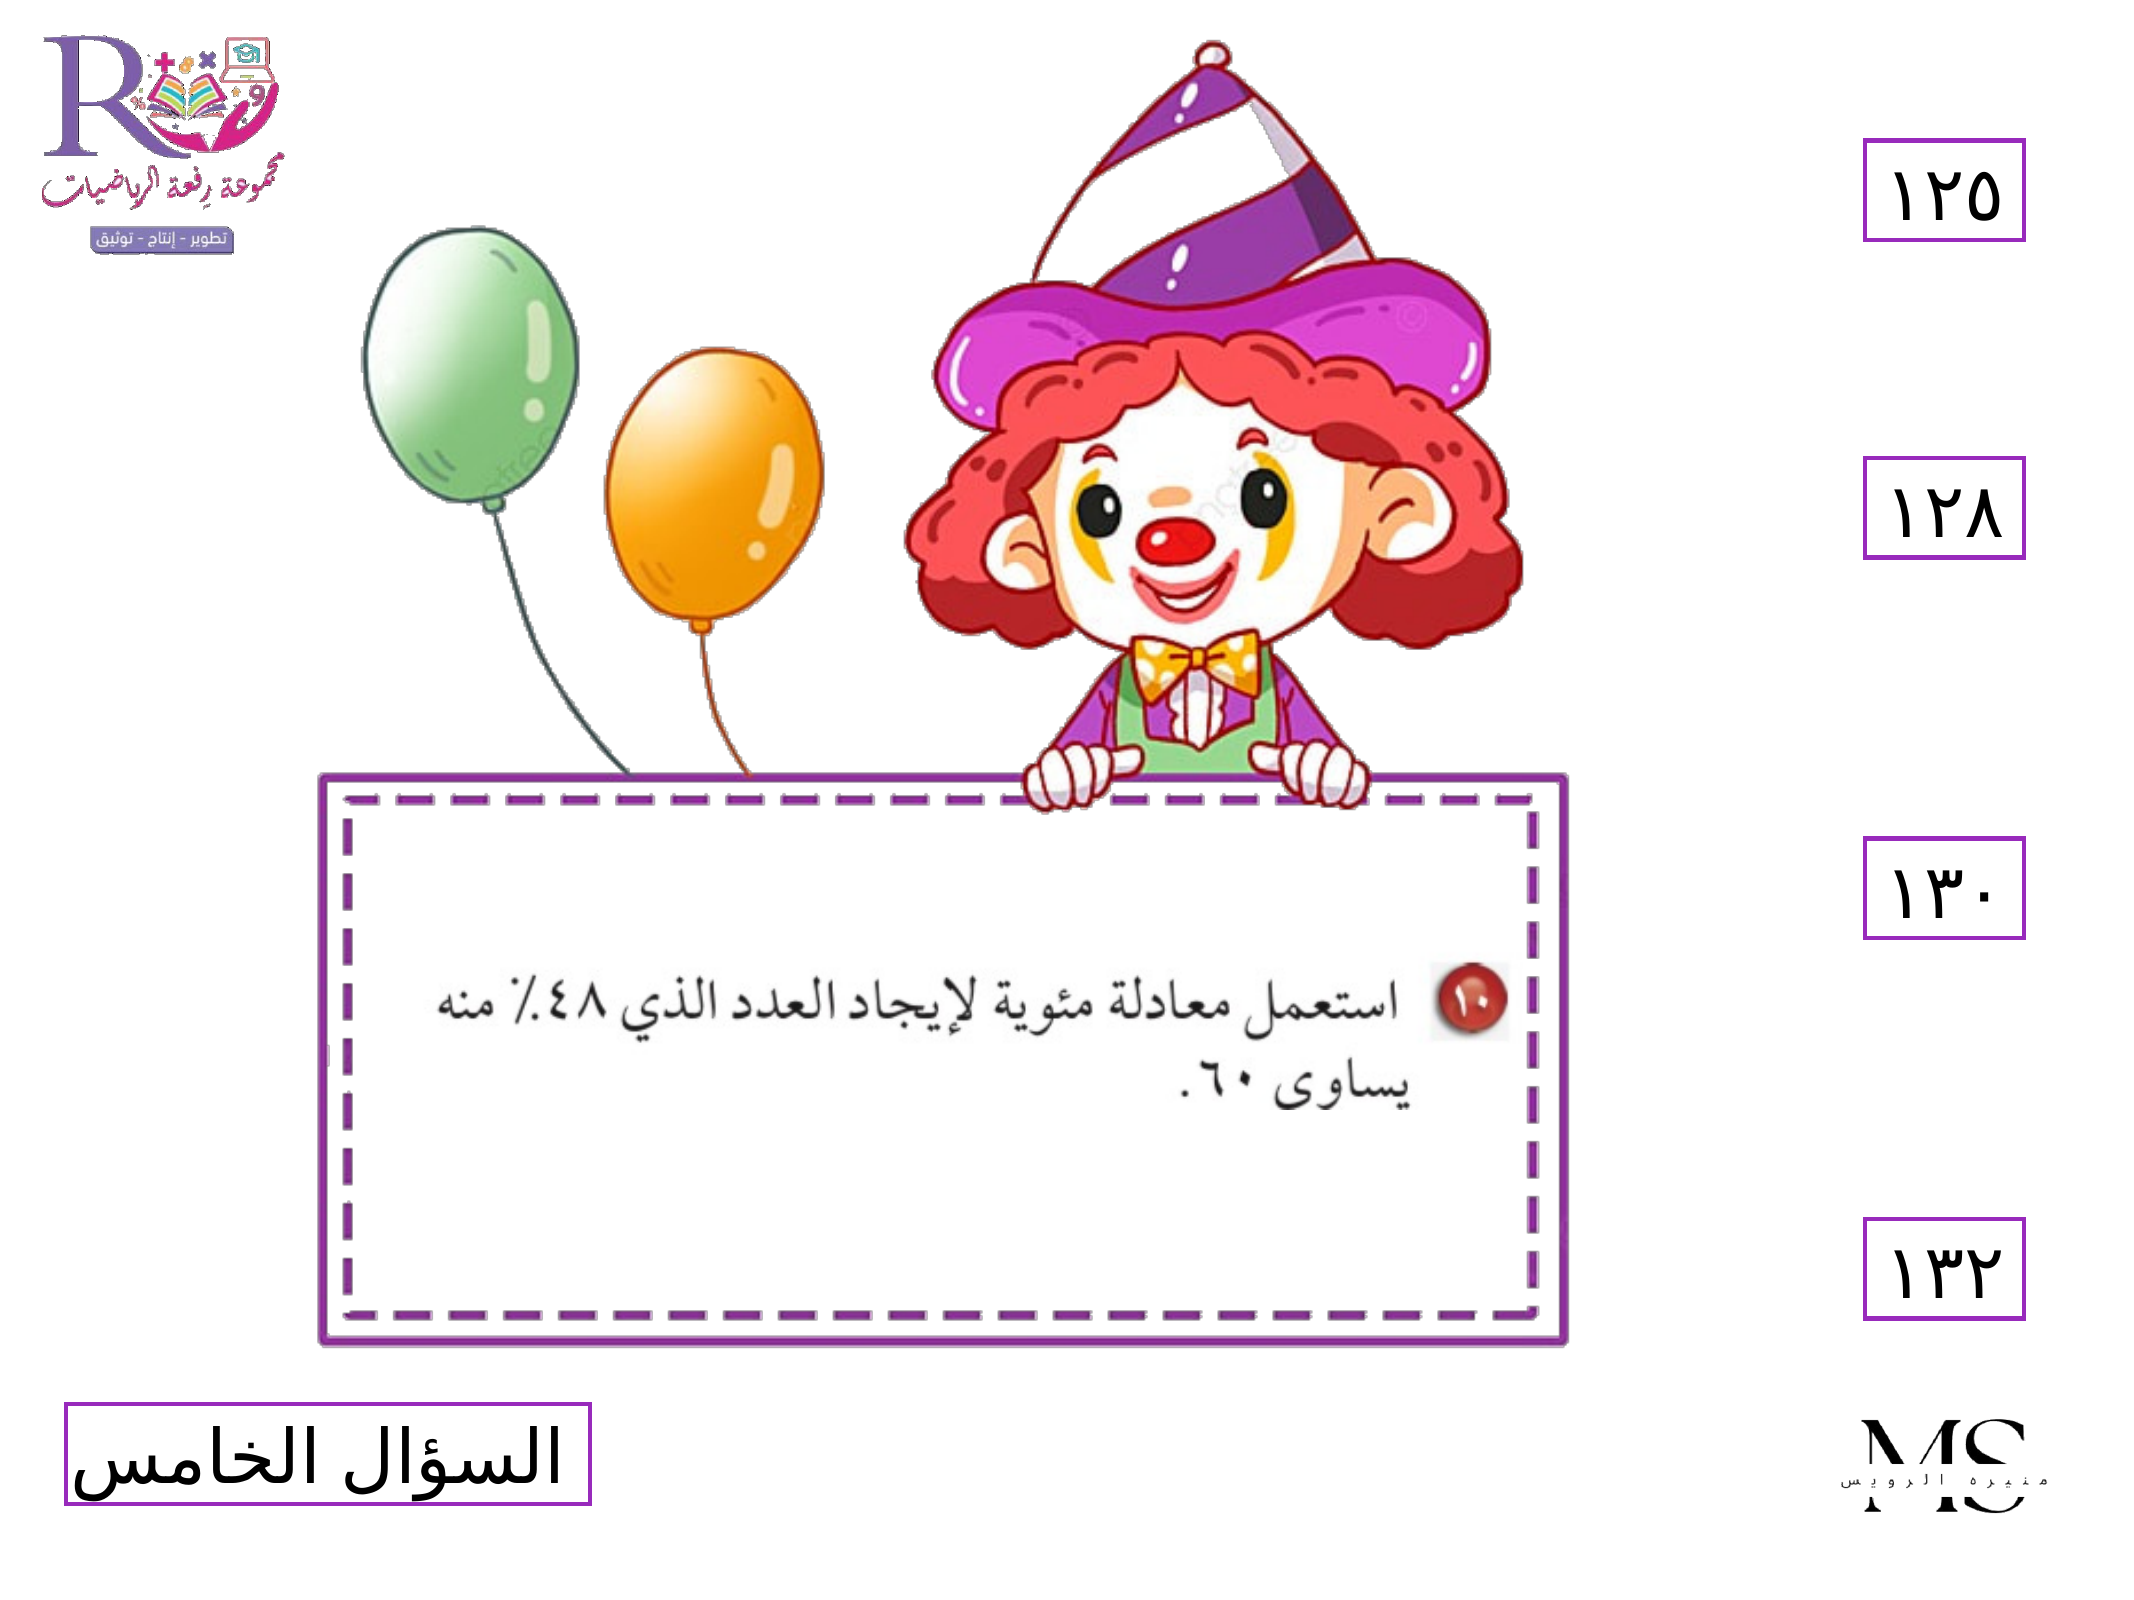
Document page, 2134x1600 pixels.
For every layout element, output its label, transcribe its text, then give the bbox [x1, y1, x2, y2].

text_box ١٢٨ [1865, 458, 2024, 558]
text_box السؤال الخامس [65, 1404, 591, 1504]
picture [0, 0, 1671, 1443]
text_box ١٣٠ [1865, 838, 2024, 938]
text_box ١٢٥ [1865, 140, 2024, 240]
picture [1766, 1302, 2123, 1600]
text_box ١٣٢ [1865, 1218, 2024, 1302]
